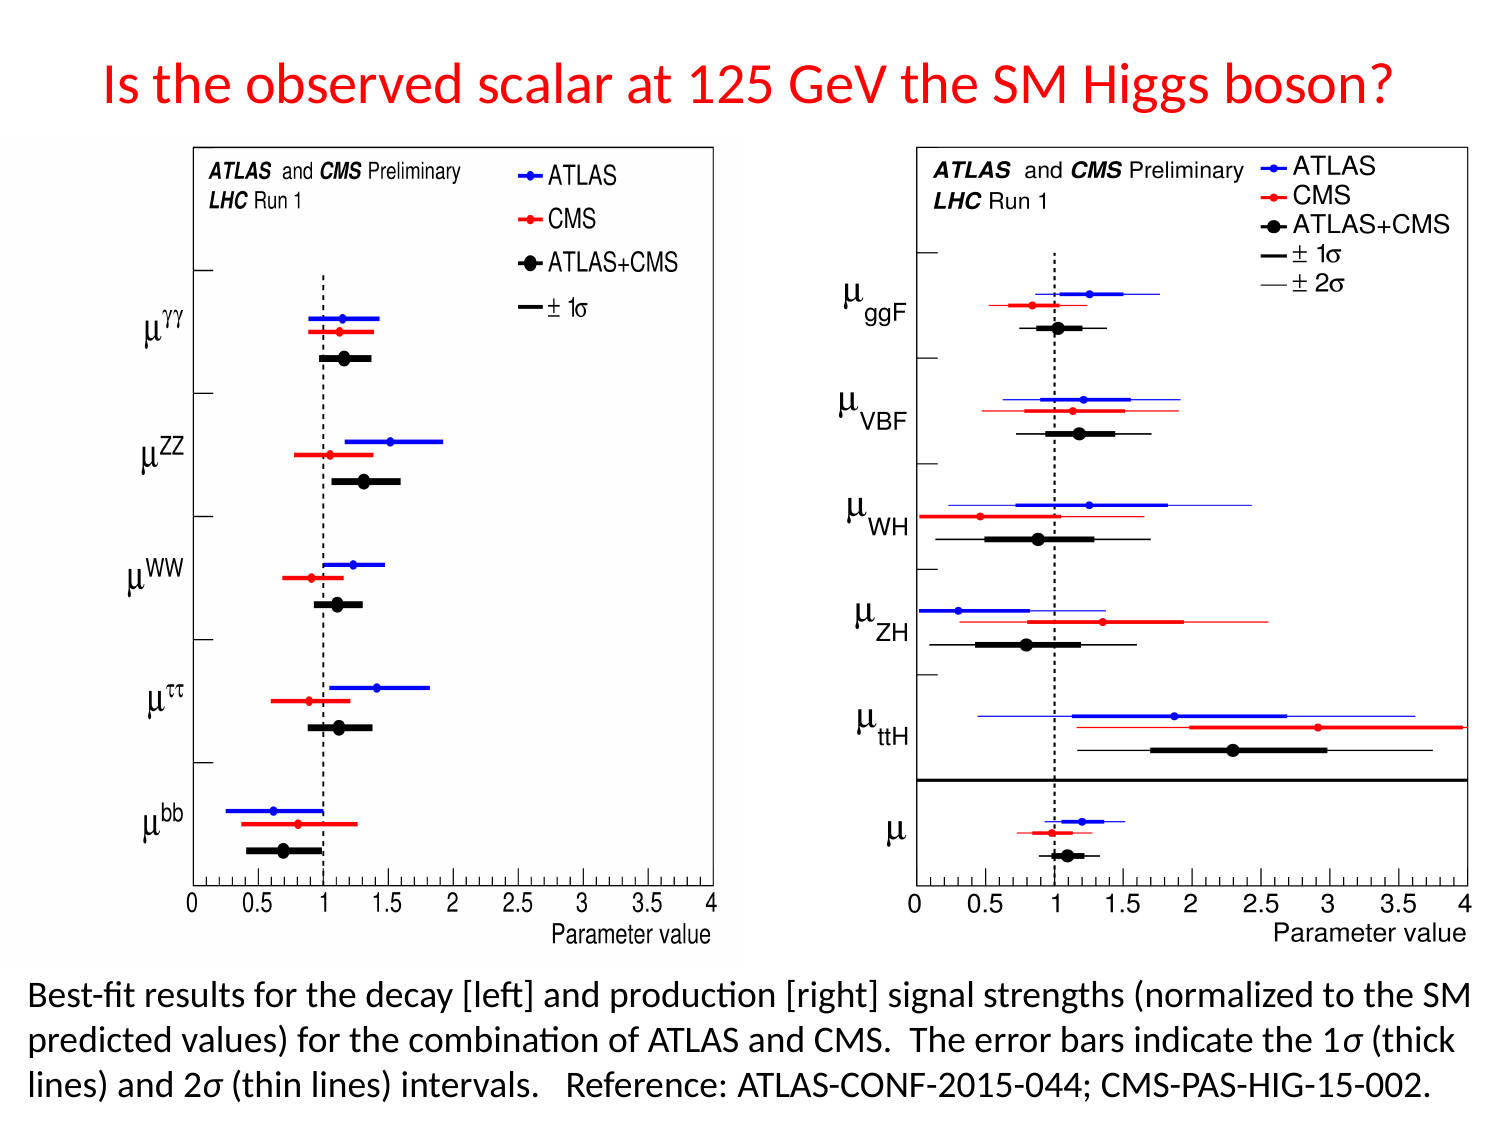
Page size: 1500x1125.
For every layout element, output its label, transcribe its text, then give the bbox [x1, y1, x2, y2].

picture [0, 137, 1499, 970]
text_box Is the observed scalar at 125 GeV the SM Higgs boson? [87, 37, 1500, 123]
text_box Best-fit results for the decay [left] and production [right] signal strengths (normalized to the SM predicted values) for the combination of ATLAS and CMS. The error bars indicate the 1σ (thick lines) and 2σ (thin lines) intervals. Reference: ATLAS-CONF-2015-044; CMS-PAS-HIG-15-002. [12, 977, 1497, 1113]
